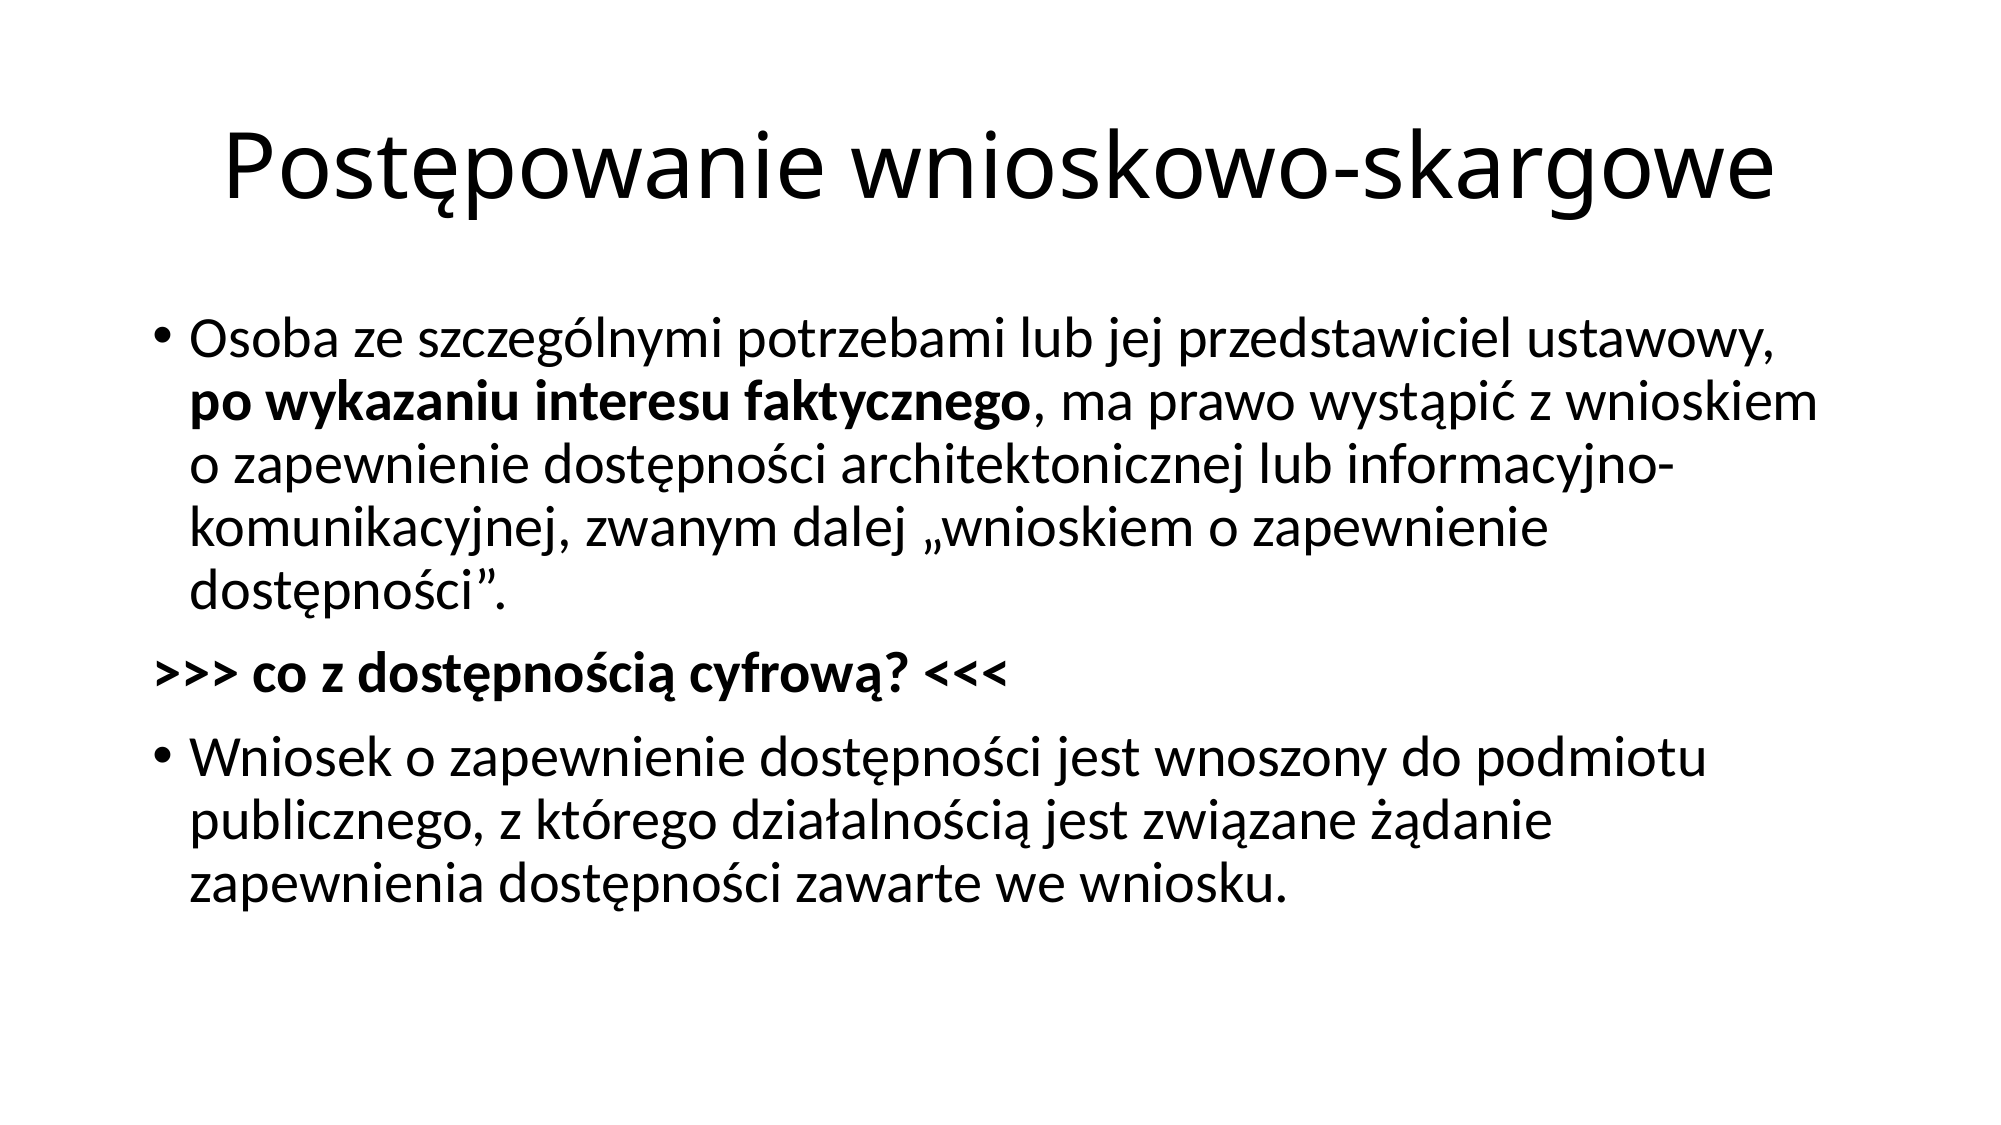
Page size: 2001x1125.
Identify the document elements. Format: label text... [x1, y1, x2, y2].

list Osoba ze szczególnymi potrzebami lub jej przedstawiciel ustawowy, po wykazaniu interesu faktycznego, ma prawo wystąpić z wnioskiem o zapewnienie dostępności architektonicznej lub informacyjno-komunikacyjnej, zwanym dalej „wnioskiem o zapewnienie dostępności”. >>> co z dostępnością cyfrową? <<< Wniosek o zapewnienie dostępności jest wnoszony do podmiotu publicznego, z którego działalnością jest związane żądanie zapewnienia dostępności zawarte we wniosku. [137, 299, 1863, 1014]
title Postępowanie wnioskowo-skargowe [137, 59, 1863, 278]
